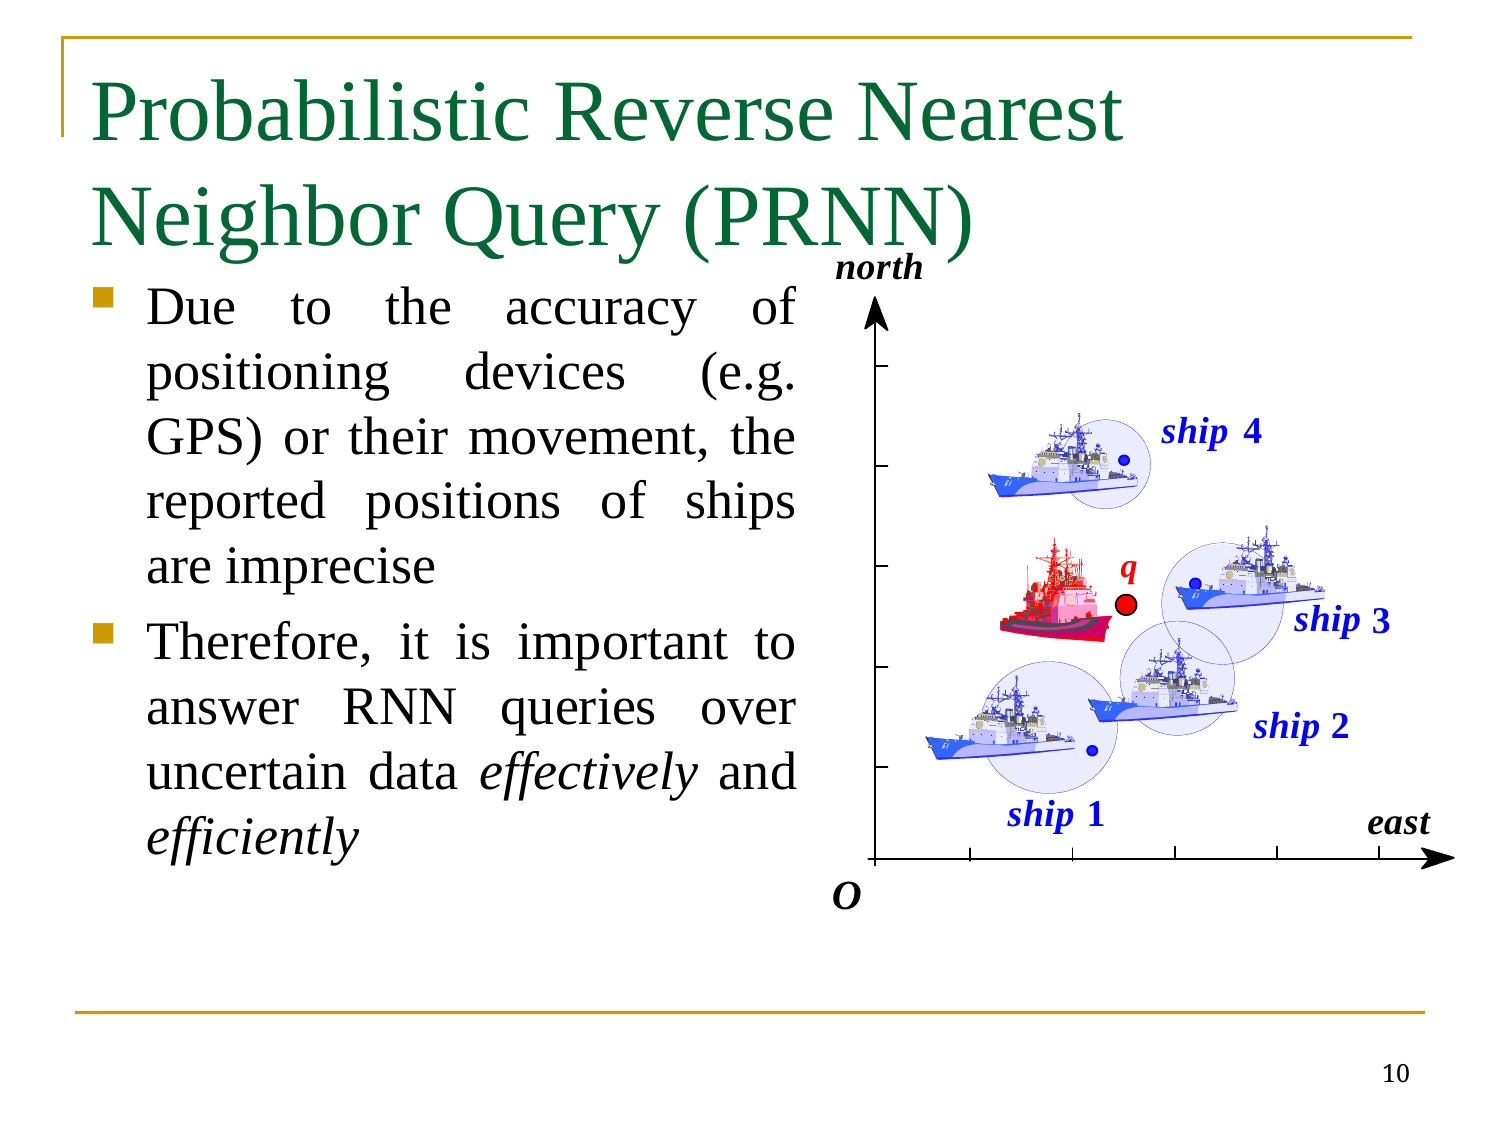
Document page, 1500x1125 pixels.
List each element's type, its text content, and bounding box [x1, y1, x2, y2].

picture [924, 674, 1076, 760]
picture [1174, 524, 1326, 610]
title Probabilistic Reverse Nearest Neighbor Query (PRNN) [75, 45, 1425, 173]
picture [987, 412, 1138, 498]
list Due to the accuracy of positioning devices (e.g. GPS) or their movement, the reported positions of ships are imprecise Therefore, it is important to answer RNN queries over uncertain data effectively and efficiently [75, 262, 813, 1006]
title Probabilistic Reverse Nearest Neighbor Query (PRNN) [75, 174, 1425, 233]
picture [999, 537, 1238, 723]
slide_number 10 [1074, 1024, 1425, 1100]
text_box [831, 244, 1465, 918]
